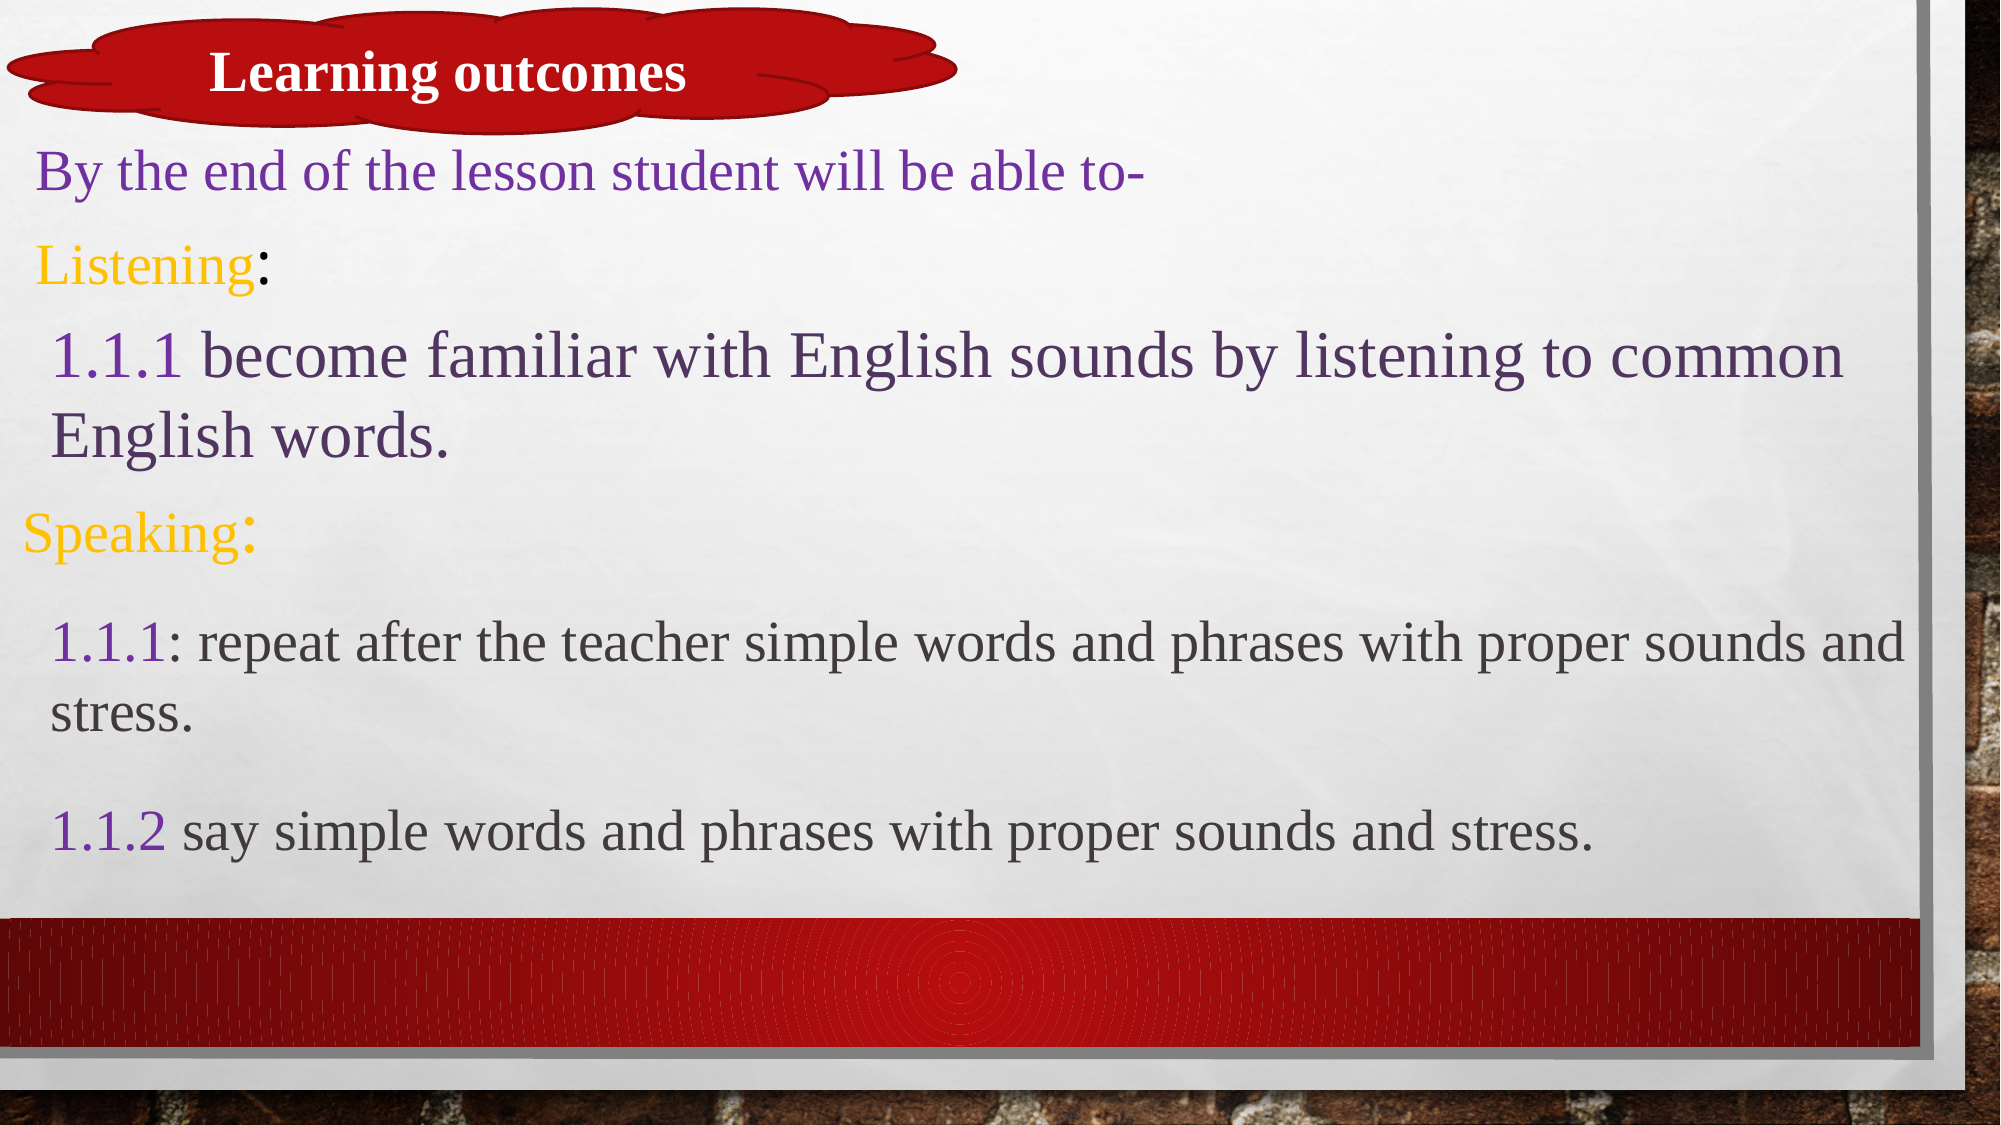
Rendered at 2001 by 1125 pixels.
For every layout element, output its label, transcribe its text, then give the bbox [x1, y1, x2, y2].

text_box Speaking: [7, 470, 388, 576]
text_box By the end of the lesson student will be able to- [20, 124, 1218, 210]
text_box 1.1.2 say simple words and phrases with proper sounds and stress. [36, 784, 1955, 870]
text_box Learning outcomes [6, 7, 958, 136]
text_box 1.1.1 become familiar with English sounds by listening to common English words. [36, 303, 1876, 478]
text_box Listening: [20, 218, 375, 304]
text_box 1.1.1: repeat after the teacher simple words and phrases with proper sounds and stress. [36, 596, 1928, 751]
picture [0, 0, 2000, 1125]
